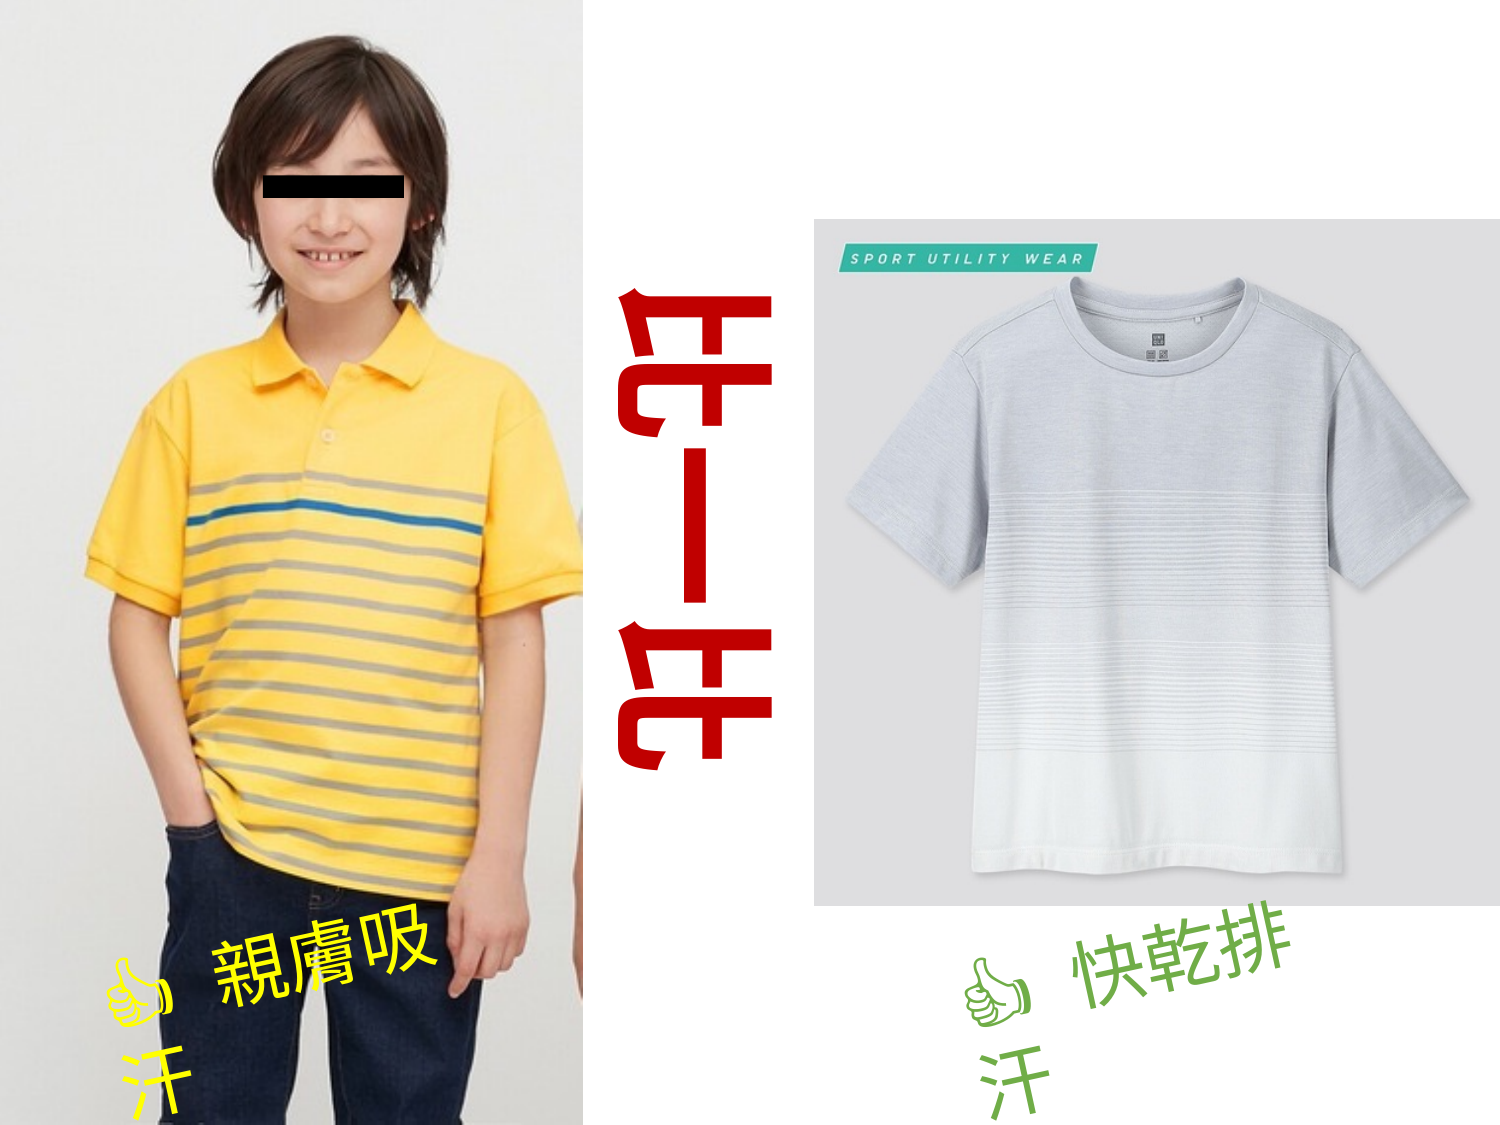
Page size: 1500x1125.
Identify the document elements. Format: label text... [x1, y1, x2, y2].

text_box 👍 快乾排汗 [933, 913, 1400, 1125]
text_box 比一比 [587, 92, 801, 959]
picture [813, 219, 1500, 906]
picture [0, 0, 583, 1125]
